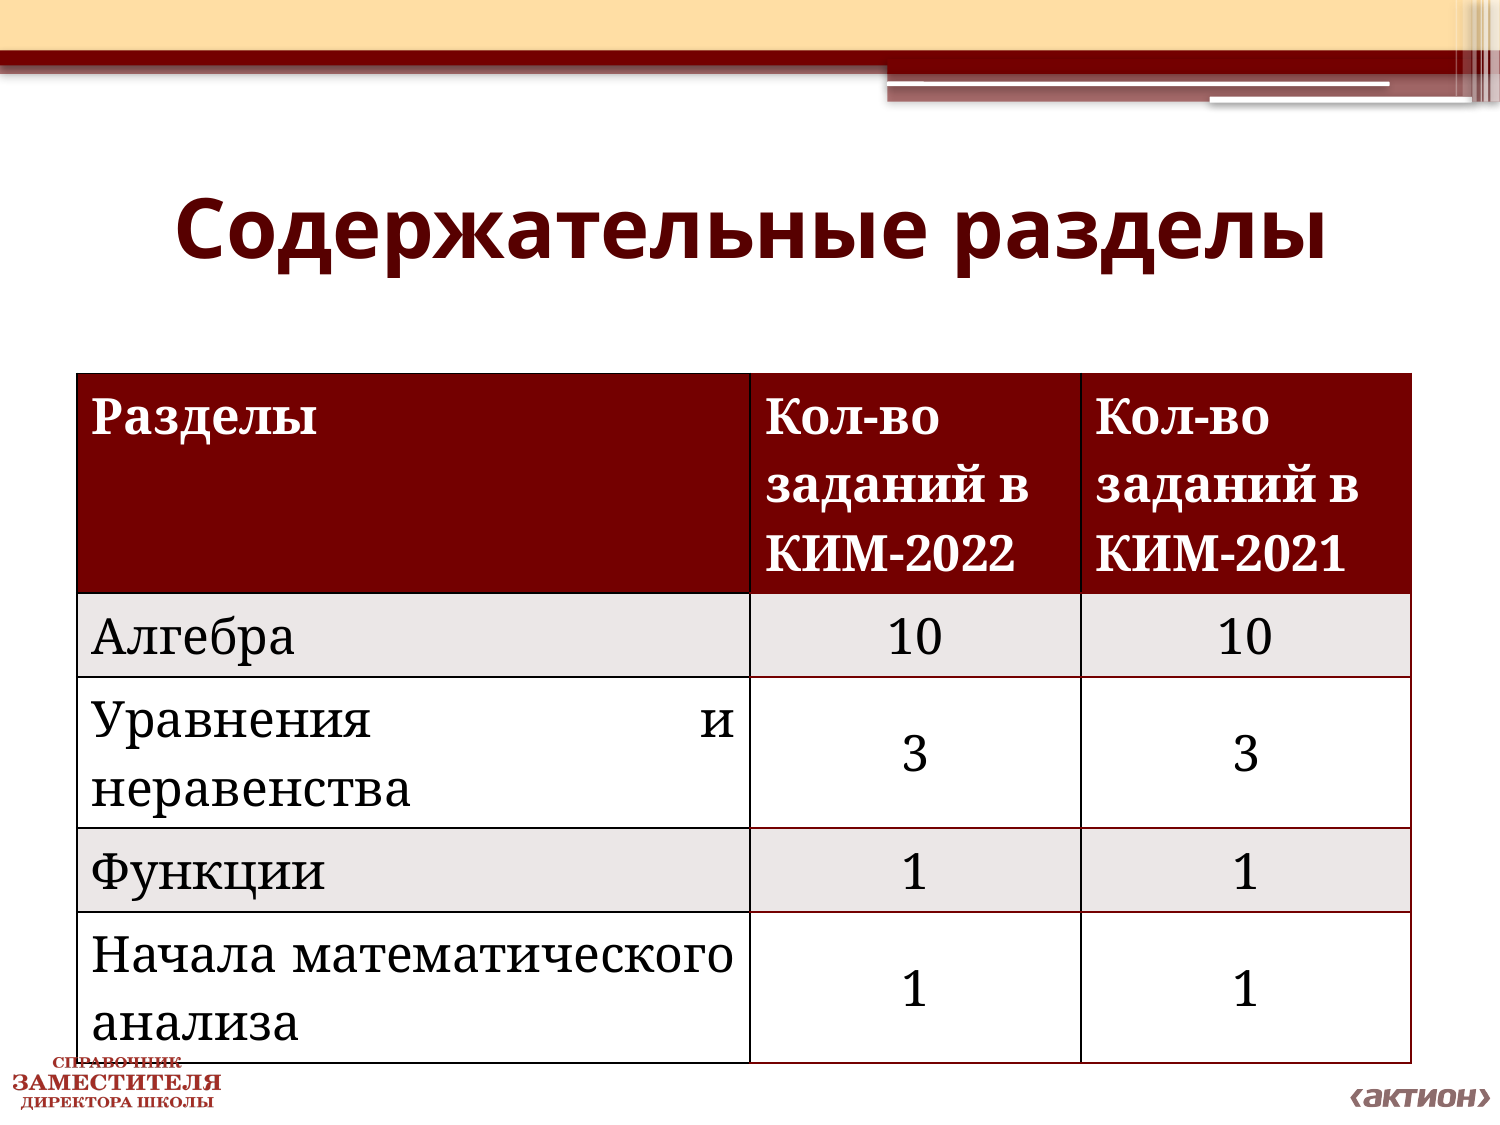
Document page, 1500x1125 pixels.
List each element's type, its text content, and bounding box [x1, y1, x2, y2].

table_cell Алгебра [78, 594, 749, 676]
table_cell 1 [1082, 913, 1410, 1054]
title Содержательные разделы [76, 137, 1427, 313]
table_cell 10 [1082, 594, 1410, 676]
table_cell Уравнения и неравенства [78, 678, 749, 827]
table_cell 1 [751, 829, 1080, 911]
table_cell Начала математического анализа [78, 913, 749, 1054]
table_cell 3 [1082, 678, 1410, 827]
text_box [13, 1056, 1500, 1111]
table_cell 1 [751, 913, 1080, 1054]
table_header Кол-во заданий в КИМ-2022 [751, 374, 1080, 592]
table_cell 3 [751, 678, 1080, 827]
table_cell 10 [751, 594, 1080, 676]
table_header Кол-во заданий в КИМ-2021 [1082, 374, 1410, 592]
table_cell 1 [1082, 829, 1410, 911]
table_header Разделы [78, 374, 749, 592]
table_cell Функции [78, 829, 749, 911]
